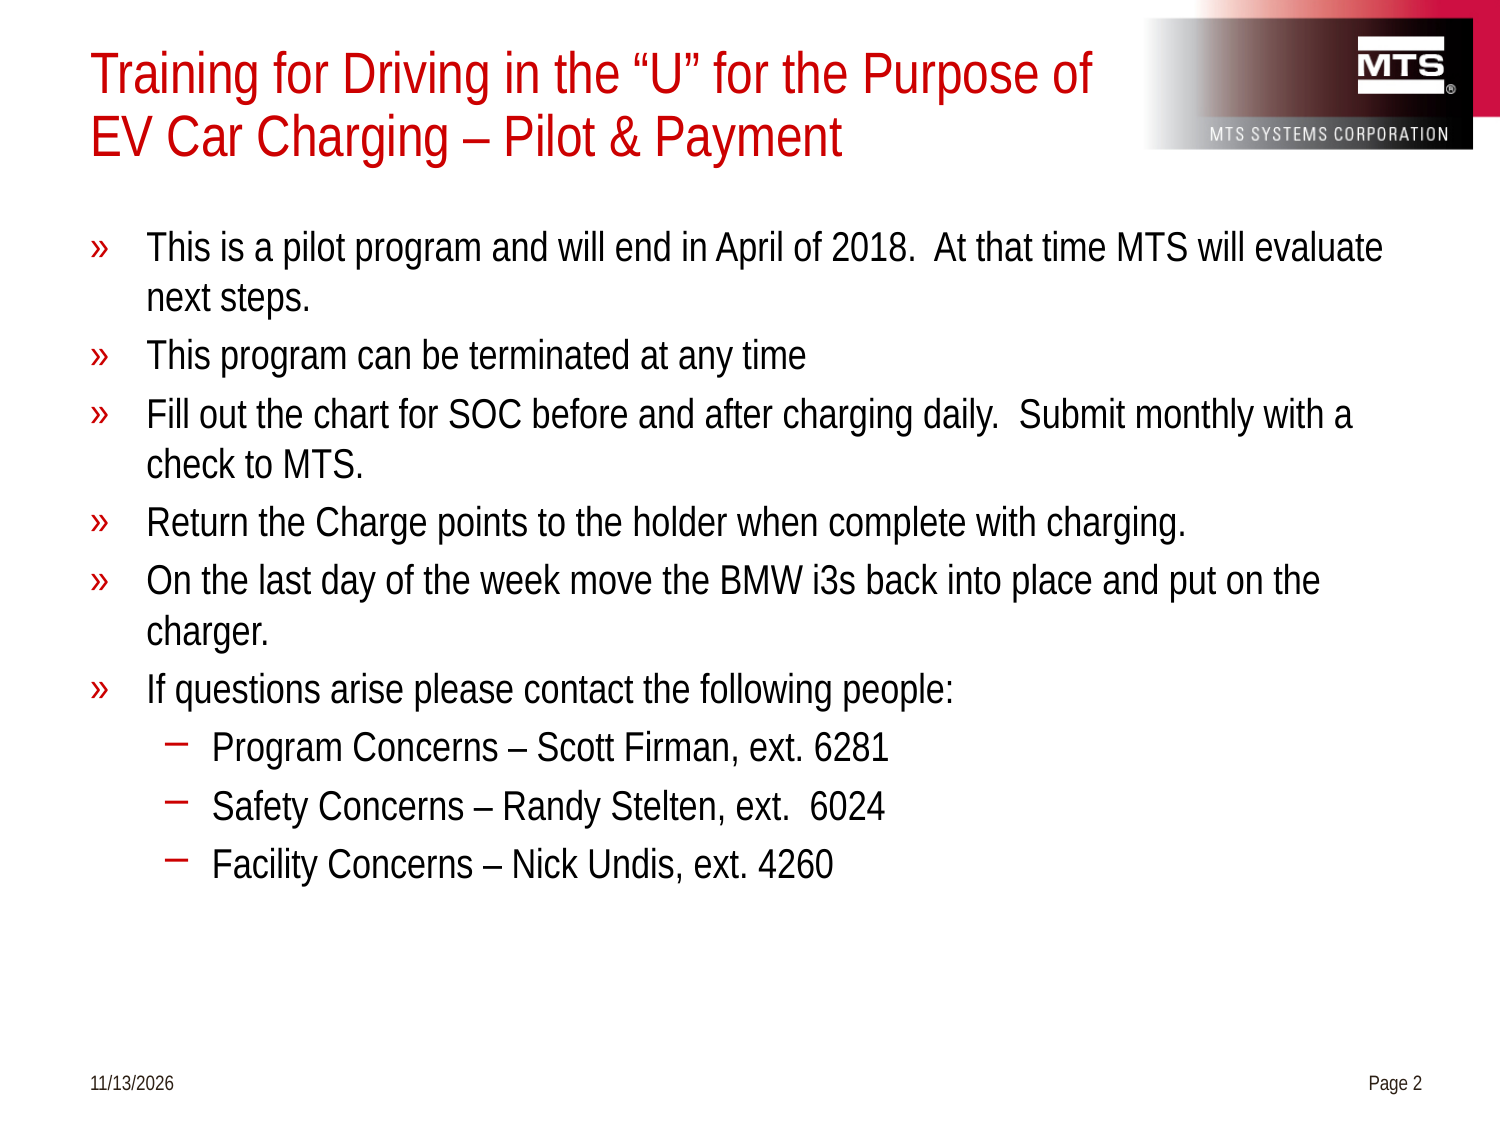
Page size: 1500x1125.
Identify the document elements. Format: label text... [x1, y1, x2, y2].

title Training for Driving in the “U” for the Purpose of EV Car Charging – Pilot & Payment [75, 24, 1138, 188]
list This is a pilot program and will end in April of 2018. At that time MTS will evaluate next steps. This program can be terminated at any time Fill out the chart for SOC before and after charging daily. Submit monthly with a check to MTS. Return the Charge points to the holder when complete with charging. On the last day of the week move the BMW i3s back into place and put on the charger. If questions arise please contact the following people: Program Concerns – Scott Firman, ext. 6281 Safety Concerns – Randy Stelten, ext. 6024 Facility Concerns – Nick Undis, ext. 4260 [75, 212, 1438, 1050]
picture [1130, 0, 1500, 150]
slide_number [74, 1062, 426, 1103]
slide_number Page 2 [1087, 1062, 1438, 1103]
